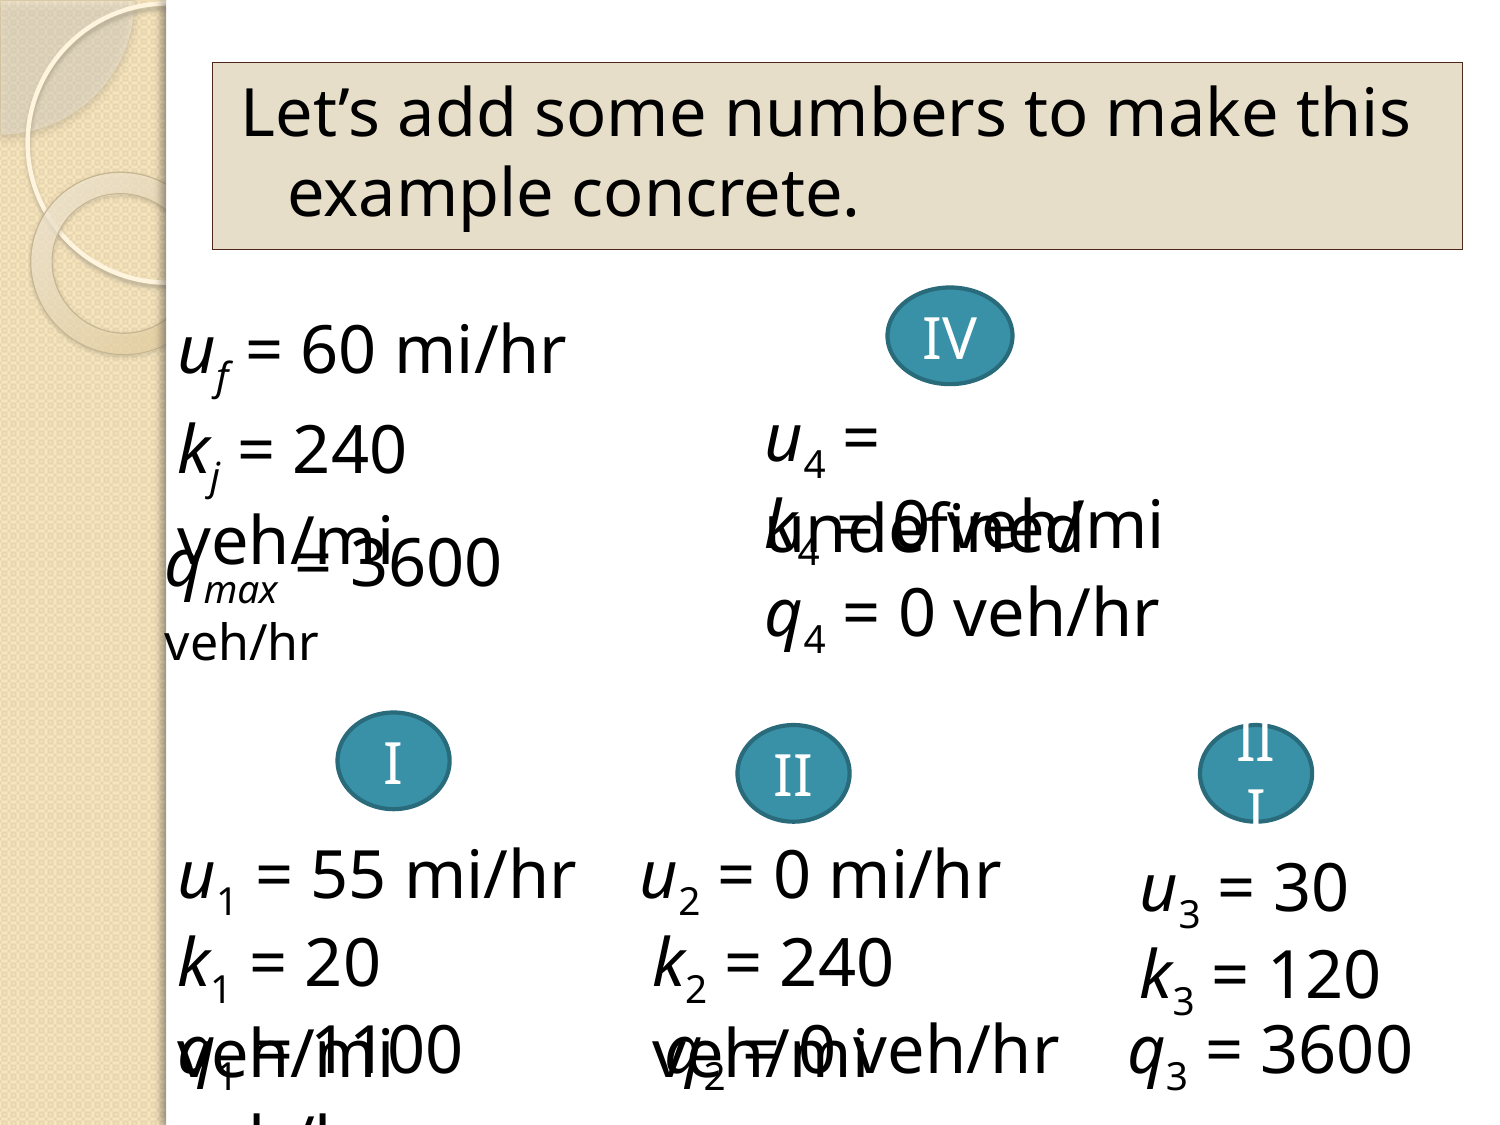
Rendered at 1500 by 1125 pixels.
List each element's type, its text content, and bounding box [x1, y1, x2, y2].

text_box k4 = 0 veh/mi [749, 474, 1213, 581]
text_box qmax = 3600 veh/hr [150, 512, 650, 679]
text_box q1 = 1100 veh/hr [162, 999, 663, 1125]
text_box u2 = 0 mi/hr [624, 825, 1088, 931]
text_box Let’s add some numbers to make this example concrete. [212, 62, 1463, 250]
text_box I [335, 710, 452, 812]
text_box q3 = 3600 [1112, 999, 1500, 1106]
text_box q4 = 0 veh/hr [750, 562, 1250, 669]
text_box uf = 60 mi/hr [162, 299, 625, 399]
text_box IV [885, 285, 1015, 387]
text_box k3 = 120 [1124, 924, 1500, 1031]
text_box k1 = 20 veh/mi [162, 912, 625, 999]
text_box II [735, 722, 852, 824]
text_box III [1197, 722, 1315, 824]
text_box u4 = undefined [749, 387, 1213, 474]
text_box kj = 240 veh/mi [162, 399, 625, 512]
text_box k2 = 240 veh/mi [637, 912, 1100, 1099]
text_box u3 = 30 [1124, 837, 1500, 924]
text_box u1 = 55 mi/hr [162, 825, 624, 912]
text_box q2 = 0 veh/hr [649, 999, 1112, 1106]
